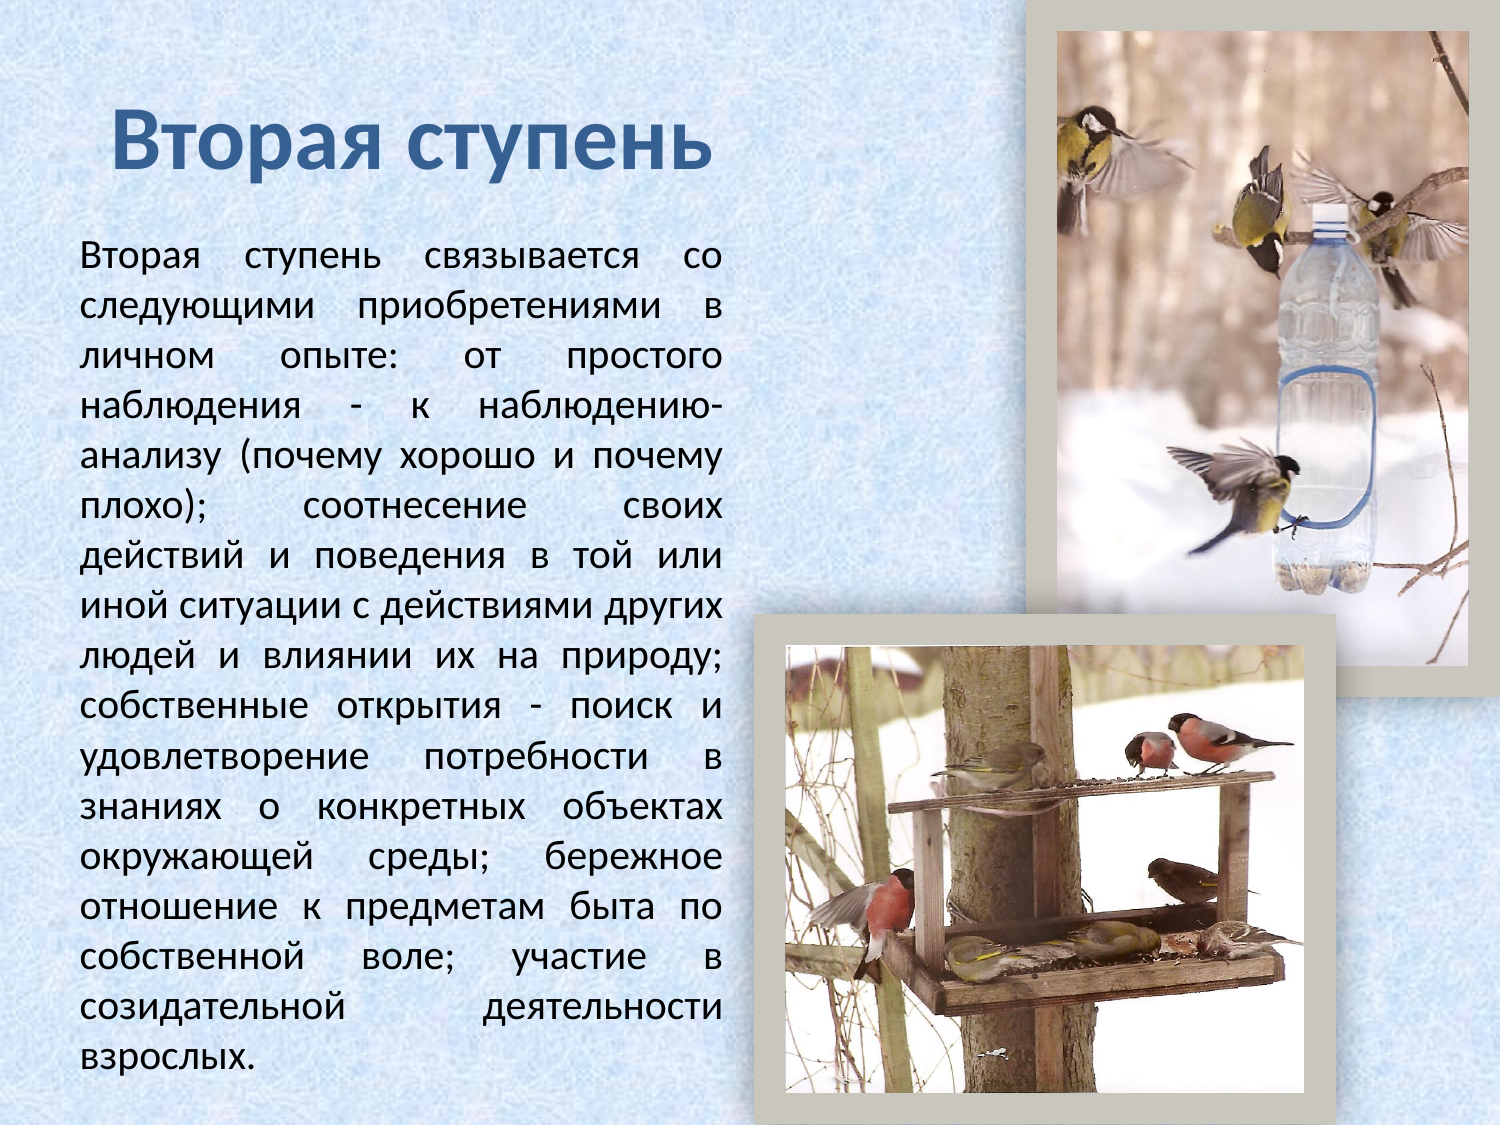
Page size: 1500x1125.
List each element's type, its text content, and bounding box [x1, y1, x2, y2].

title Вторая ступень [75, 45, 750, 220]
picture [785, 30, 1469, 1094]
text_box Вторая ступень связывается со следующими приобретениями в личном опыте: от простого наблюдения - к наблюдению-анализу (почему хорошо и почему плохо); соотнесение своих действий и поведения в той или иной ситуации с действиями других людей и влиянии их на природу; собственные открытия - поиск и удовлетворение потребности в знаниях о конкретных объектах окружающей среды; бережное отношение к предметам быта по собственной воле; участие в созидательной деятельности взрослых. [64, 219, 739, 1085]
picture [0, 0, 1500, 1125]
